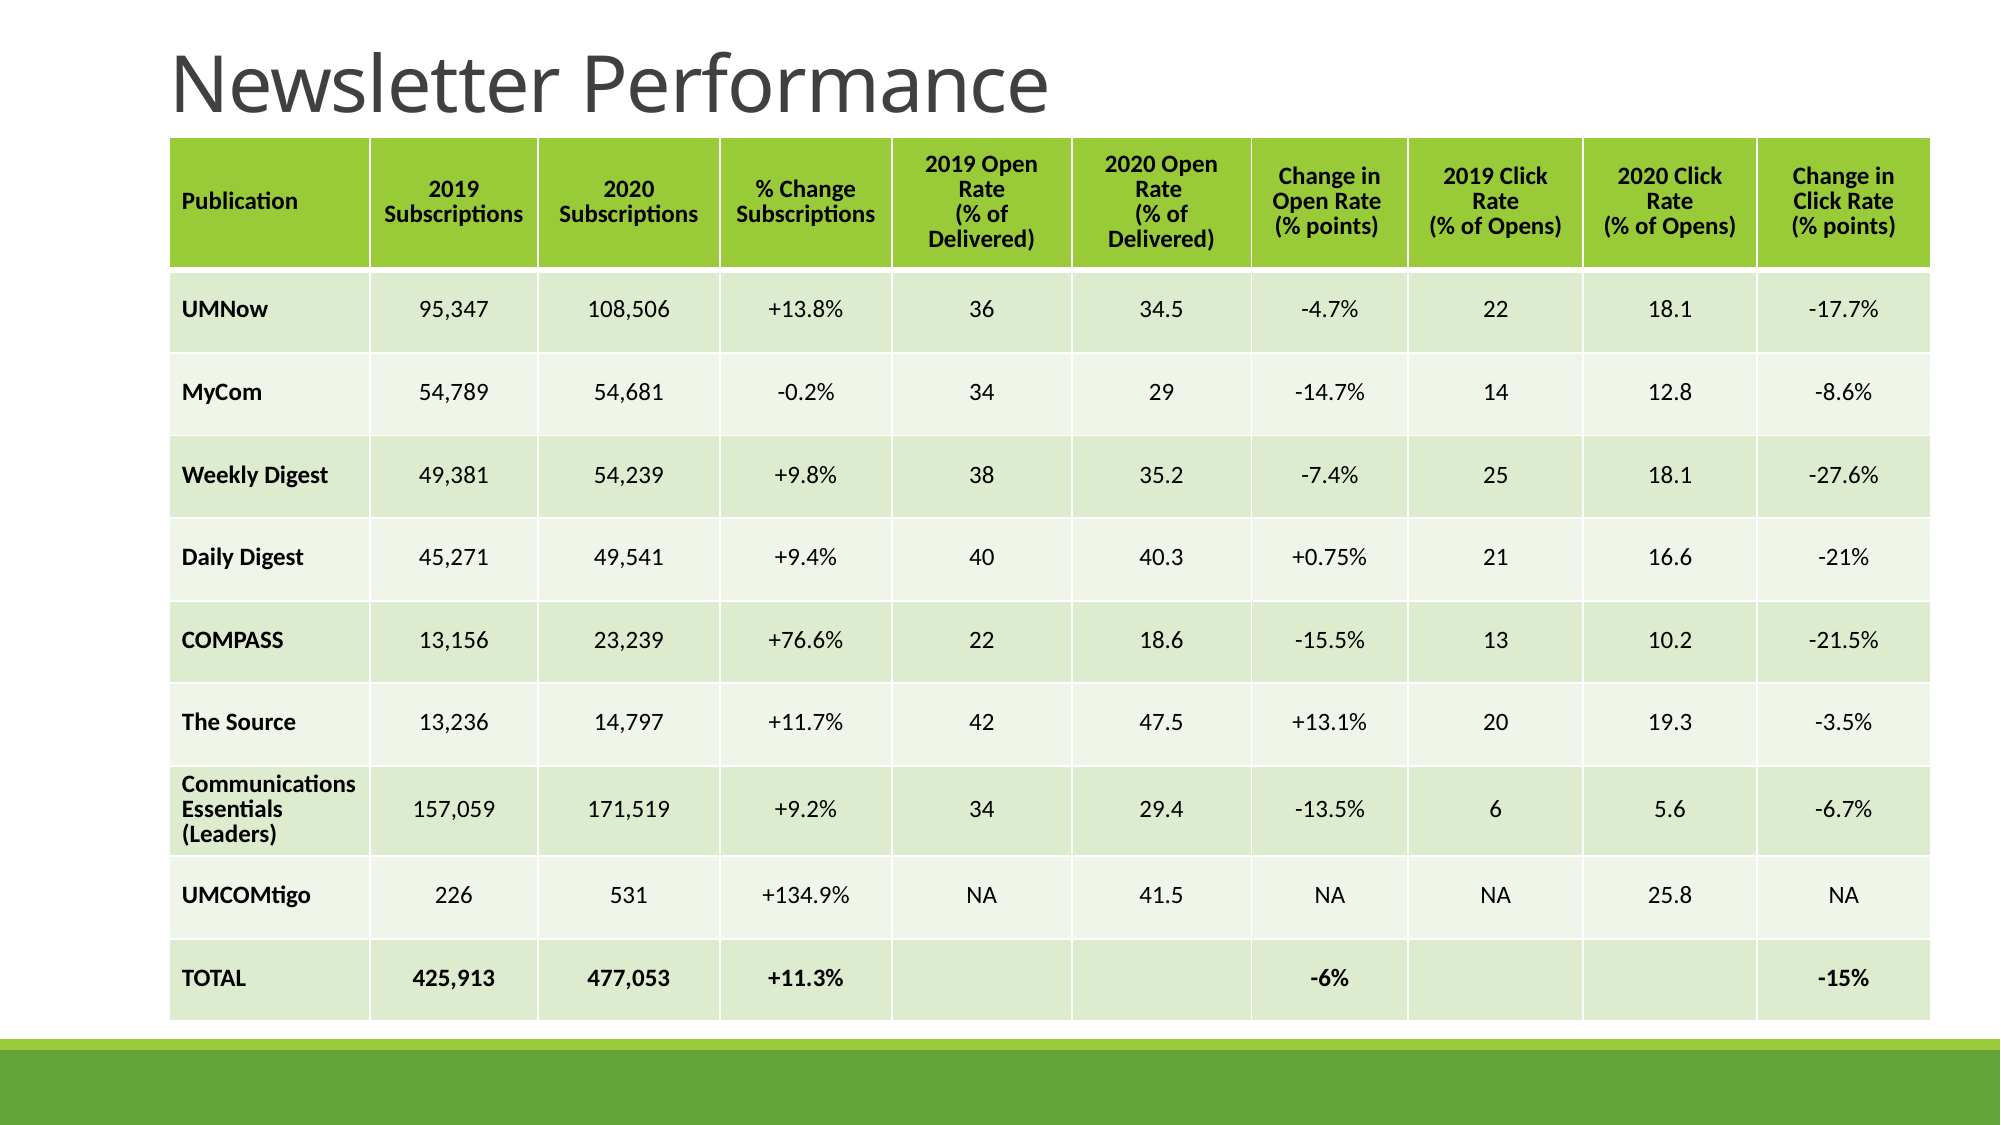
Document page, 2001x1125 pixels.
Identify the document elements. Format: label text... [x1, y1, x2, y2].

table_cell 171,519 [539, 767, 719, 855]
table_cell [893, 940, 1071, 1020]
table_cell 34.5 [1073, 273, 1251, 352]
table_cell [1073, 940, 1251, 1020]
table_cell +9.2% [721, 767, 891, 855]
table_cell +0.75% [1252, 519, 1407, 600]
table_cell 41.5 [1073, 857, 1251, 938]
table_header 2020 Click Rate (% of Opens) [1584, 138, 1756, 267]
table_cell 29.4 [1073, 767, 1251, 855]
title Newsletter Performance [154, 40, 1805, 137]
table_cell 18.1 [1584, 273, 1756, 352]
table_cell MyCom [170, 354, 369, 435]
table_cell +9.8% [721, 436, 891, 517]
table_header 2019 Click Rate (% of Opens) [1409, 138, 1582, 267]
table_cell 18.1 [1584, 436, 1756, 517]
table_cell -13.5% [1252, 767, 1407, 855]
table_cell 16.6 [1584, 519, 1756, 600]
table_cell -3.5% [1758, 684, 1930, 765]
table_cell COMPASS [170, 602, 369, 682]
table_cell -7.4% [1252, 436, 1407, 517]
table_cell UMNow [170, 273, 369, 352]
table_cell NA [1758, 857, 1930, 938]
table_cell 425,913 [371, 940, 537, 1020]
table_cell -14.7% [1252, 354, 1407, 435]
table_header Publication [170, 138, 369, 267]
table_cell 10.2 [1584, 602, 1756, 682]
table_cell +13.1% [1252, 684, 1407, 765]
table_cell -6% [1252, 940, 1407, 1020]
table_cell [1409, 940, 1582, 1020]
table_cell 531 [539, 857, 719, 938]
table_cell 35.2 [1073, 436, 1251, 517]
table_cell 38 [893, 436, 1071, 517]
table_cell 14 [1409, 354, 1582, 435]
table_cell NA [1409, 857, 1582, 938]
table_cell 157,059 [371, 767, 537, 855]
table_cell -15% [1758, 940, 1930, 1020]
table_cell 42 [893, 684, 1071, 765]
table_cell 47.5 [1073, 684, 1251, 765]
table_cell Communications Essentials (Leaders) [170, 767, 369, 855]
table_cell +11.7% [721, 684, 891, 765]
table_cell Weekly Digest [170, 436, 369, 517]
table_cell [1584, 940, 1756, 1020]
table_cell +11.3% [721, 940, 891, 1020]
table_cell 13,156 [371, 602, 537, 682]
table_cell 5.6 [1584, 767, 1756, 855]
table_cell 22 [893, 602, 1071, 682]
table_header 2020 Open Rate (% of Delivered) [1073, 138, 1251, 267]
table_cell 23,239 [539, 602, 719, 682]
table_cell 12.8 [1584, 354, 1756, 435]
table_cell 20 [1409, 684, 1582, 765]
table_cell Daily Digest [170, 519, 369, 600]
table_cell 54,789 [371, 354, 537, 435]
table_cell 34 [893, 767, 1071, 855]
table_cell -6.7% [1758, 767, 1930, 855]
table_cell 45,271 [371, 519, 537, 600]
table_cell 477,053 [539, 940, 719, 1020]
table_header Change in Open Rate (% points) [1252, 138, 1407, 267]
table_cell The Source [170, 684, 369, 765]
table_header 2019 Subscriptions [371, 138, 537, 267]
table_cell 226 [371, 857, 537, 938]
table_cell 49,541 [539, 519, 719, 600]
table_cell 13,236 [371, 684, 537, 765]
table_cell 54,239 [539, 436, 719, 517]
table_cell 19.3 [1584, 684, 1756, 765]
table_cell 54,681 [539, 354, 719, 435]
table_cell 40 [893, 519, 1071, 600]
table_header Change in Click Rate (% points) [1758, 138, 1930, 267]
table_cell -21% [1758, 519, 1930, 600]
table_cell UMCOMtigo [170, 857, 369, 938]
table_cell 13 [1409, 602, 1582, 682]
table_cell -21.5% [1758, 602, 1930, 682]
table_cell 49,381 [371, 436, 537, 517]
table_cell NA [893, 857, 1071, 938]
table_cell TOTAL [170, 940, 369, 1020]
table_cell -27.6% [1758, 436, 1930, 517]
table_cell -8.6% [1758, 354, 1930, 435]
table_cell 18.6 [1073, 602, 1251, 682]
table_cell 21 [1409, 519, 1582, 600]
table_cell 25.8 [1584, 857, 1756, 938]
table_cell 36 [893, 273, 1071, 352]
table_header 2020 Subscriptions [539, 138, 719, 267]
table_cell 6 [1409, 767, 1582, 855]
table_cell 95,347 [371, 273, 537, 352]
table_cell +13.8% [721, 273, 891, 352]
table_cell 14,797 [539, 684, 719, 765]
table_cell 29 [1073, 354, 1251, 435]
table_header 2019 Open Rate (% of Delivered) [893, 138, 1071, 267]
table_cell 25 [1409, 436, 1582, 517]
table_cell -0.2% [721, 354, 891, 435]
table_cell +134.9% [721, 857, 891, 938]
table_cell +76.6% [721, 602, 891, 682]
table_header % Change Subscriptions [721, 138, 891, 267]
table_cell 108,506 [539, 273, 719, 352]
table_cell -4.7% [1252, 273, 1407, 352]
table_cell +9.4% [721, 519, 891, 600]
table_cell 22 [1409, 273, 1582, 352]
table_cell 40.3 [1073, 519, 1251, 600]
table_cell 34 [893, 354, 1071, 435]
table_cell NA [1252, 857, 1407, 938]
table_cell -17.7% [1758, 273, 1930, 352]
table_cell -15.5% [1252, 602, 1407, 682]
